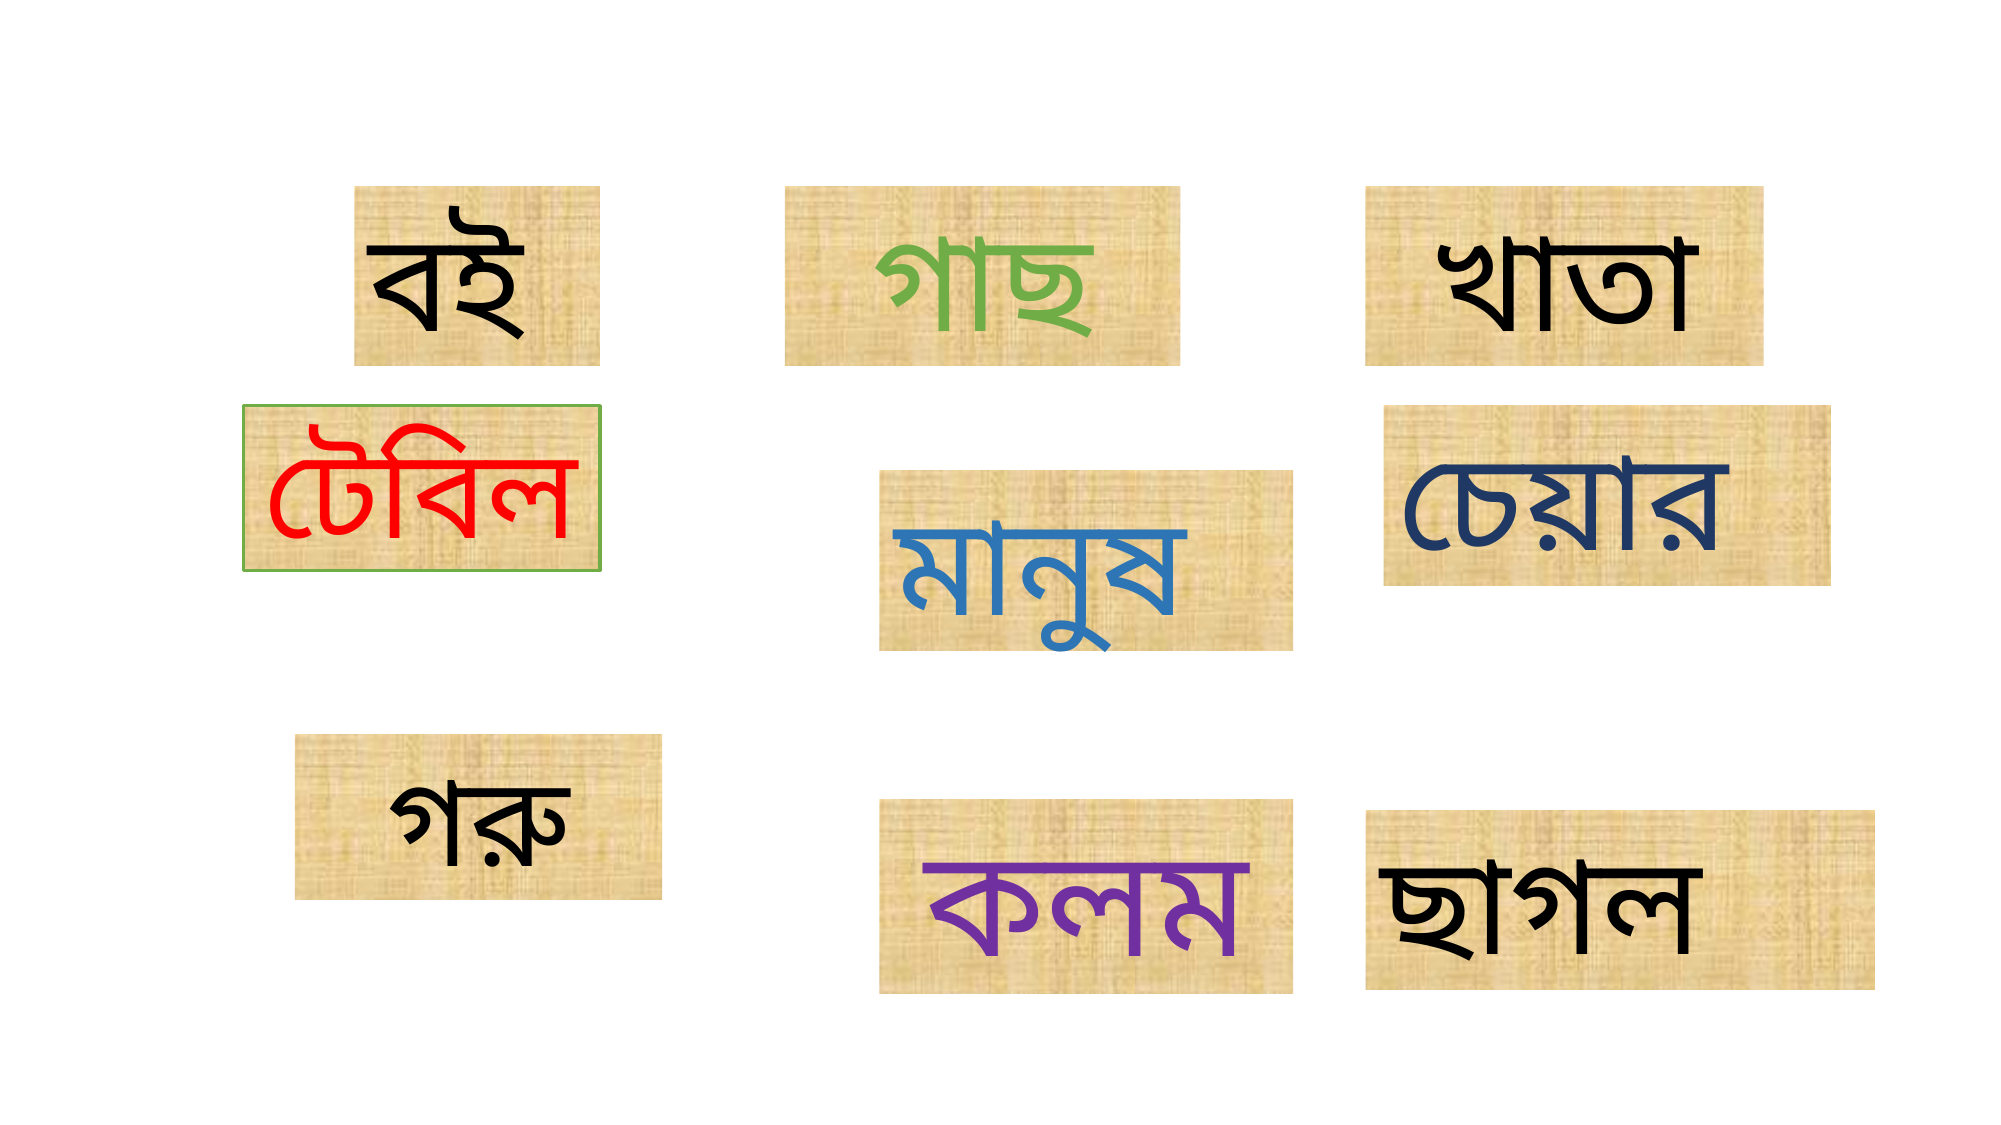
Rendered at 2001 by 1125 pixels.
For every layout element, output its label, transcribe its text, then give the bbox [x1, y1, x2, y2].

text_box গাছ [784, 186, 1181, 366]
text_box ছাগল [1365, 810, 1875, 990]
text_box মানুষ [879, 470, 1294, 651]
text_box কলম [879, 799, 1294, 994]
text_box বই [354, 186, 600, 366]
text_box গরু [294, 734, 663, 900]
text_box টেবিল [243, 405, 601, 571]
text_box খাতা [1365, 186, 1764, 366]
text_box চেয়ার [1383, 405, 1831, 586]
